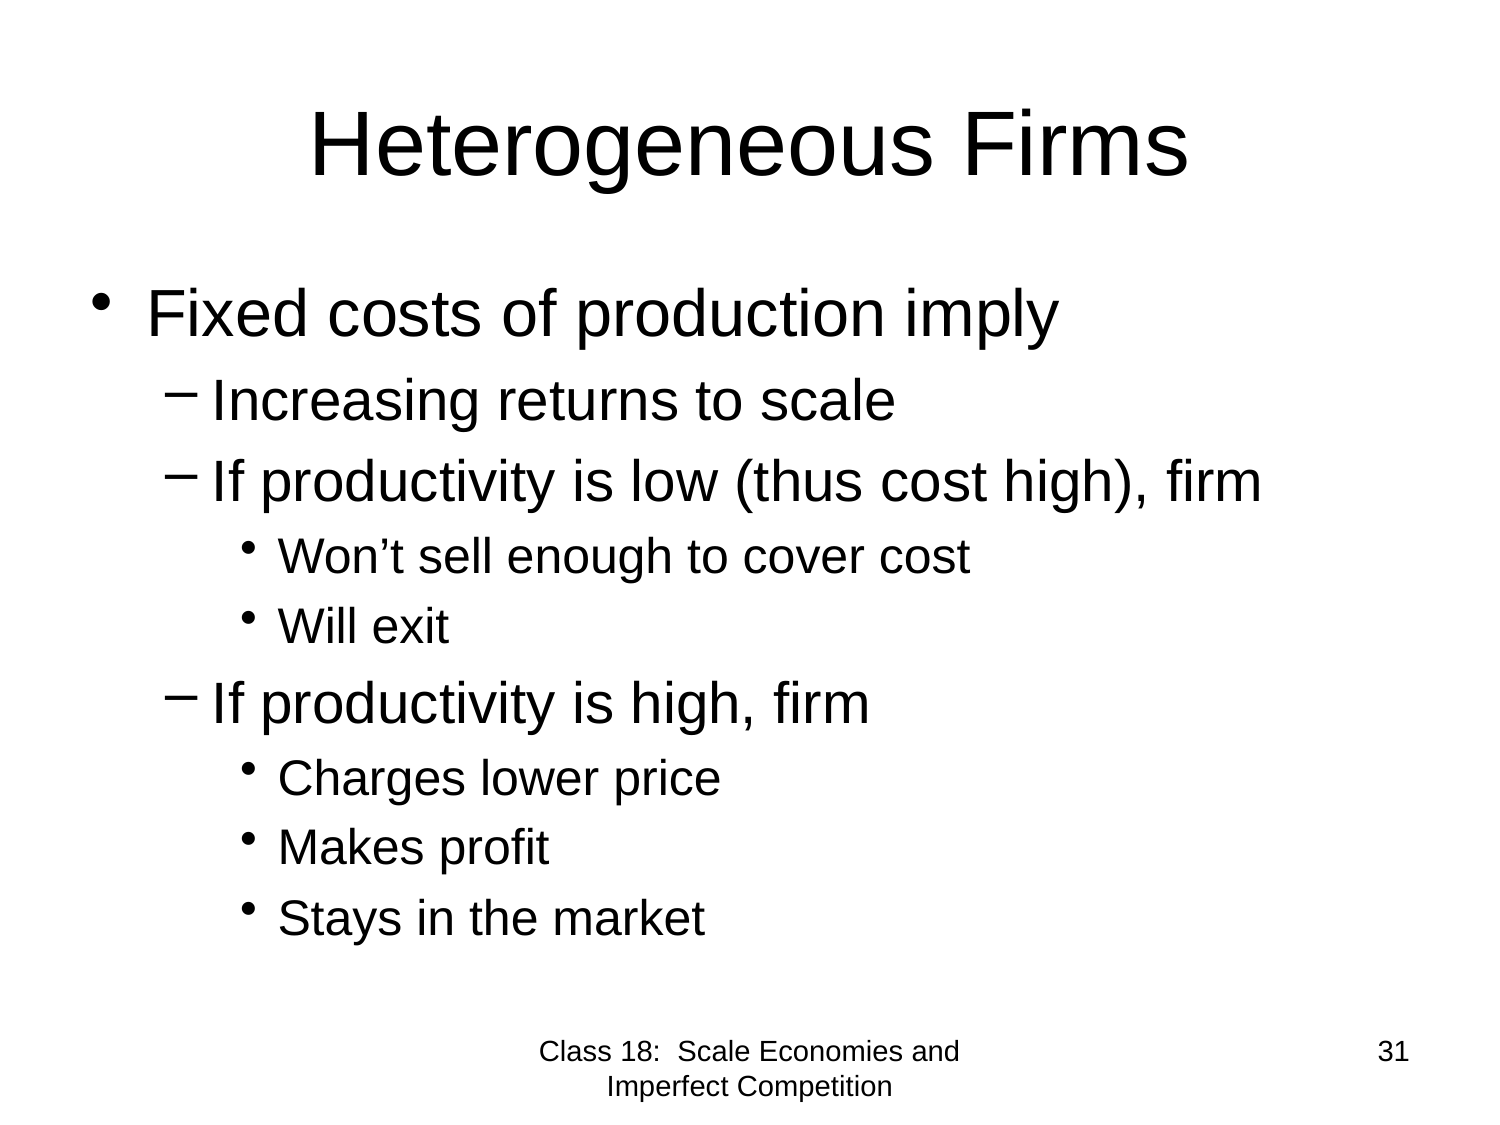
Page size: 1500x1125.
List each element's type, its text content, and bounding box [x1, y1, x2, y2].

title Heterogeneous Firms [74, 44, 1426, 233]
footer Class 18: Scale Economies and Imperfect Competition [512, 1024, 988, 1103]
list Fixed costs of production imply Increasing returns to scale If productivity is low (thus cost high), firm Won’t sell enough to cover cost Will exit If productivity is high, firm Charges lower price Makes profit Stays in the market [74, 262, 1426, 1006]
slide_number 31 [1074, 1024, 1426, 1103]
